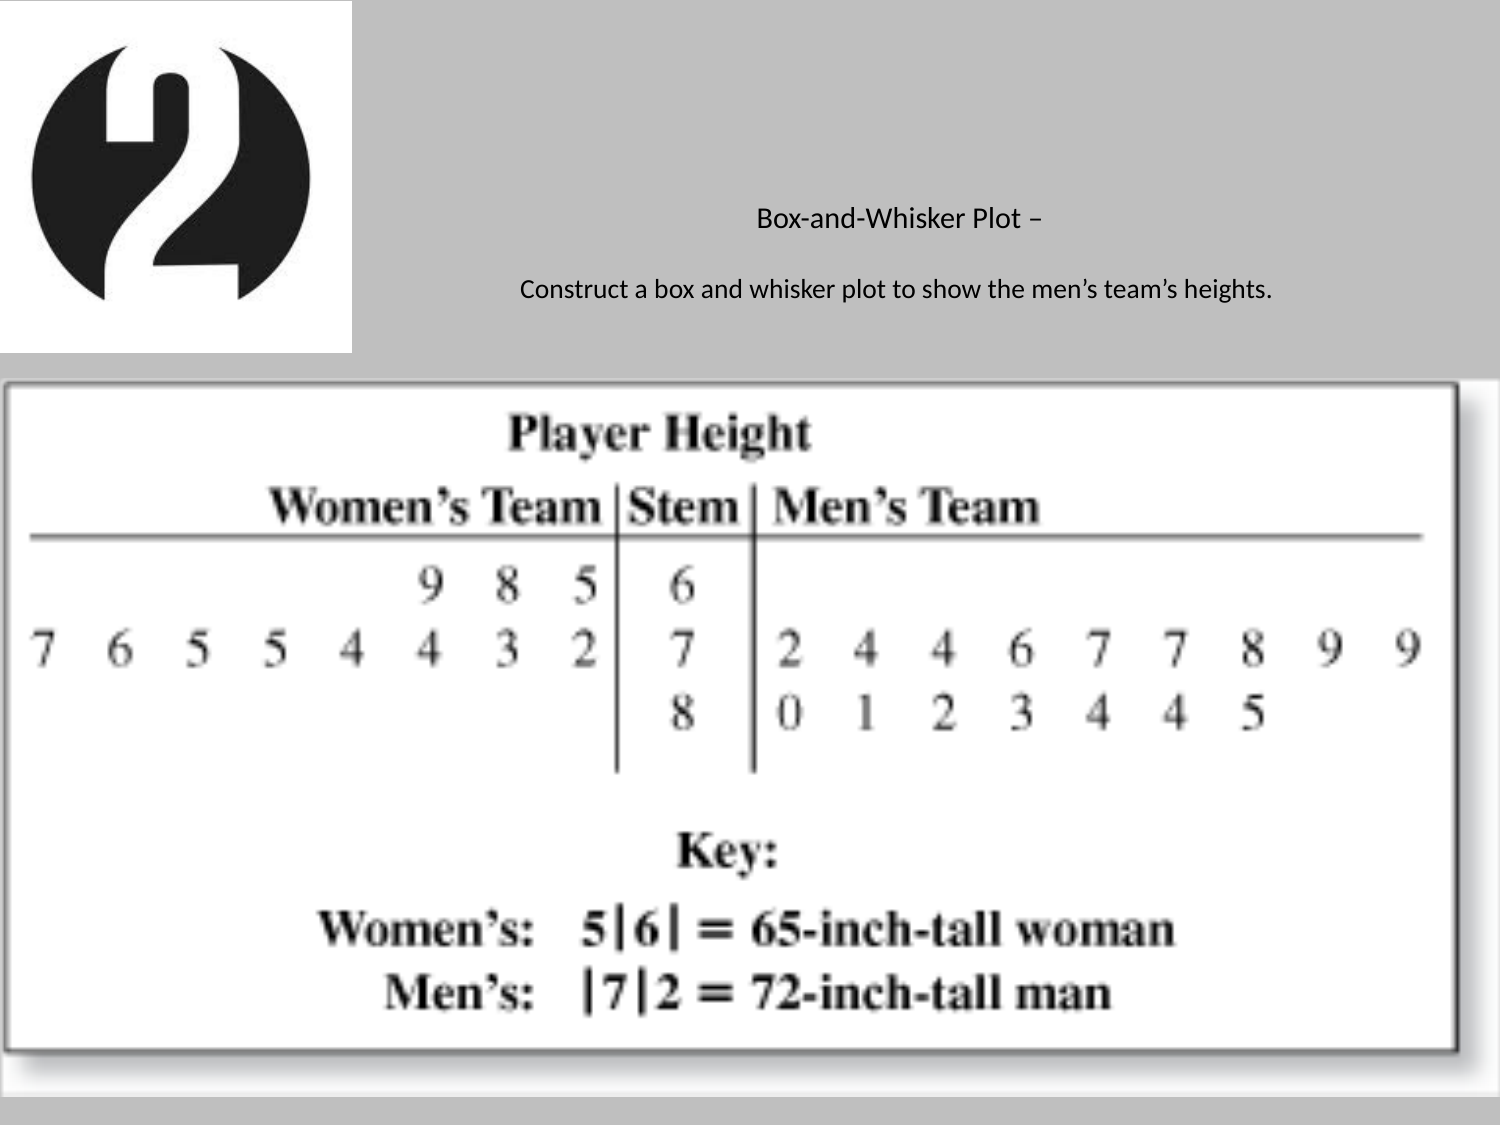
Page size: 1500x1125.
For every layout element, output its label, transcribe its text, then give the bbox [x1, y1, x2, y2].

picture [0, 377, 1500, 1097]
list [0, 1, 352, 354]
title Box-and-Whisker Plot – Construct a box and whisker plot to show the men’s team’s heights. [324, 190, 1475, 376]
